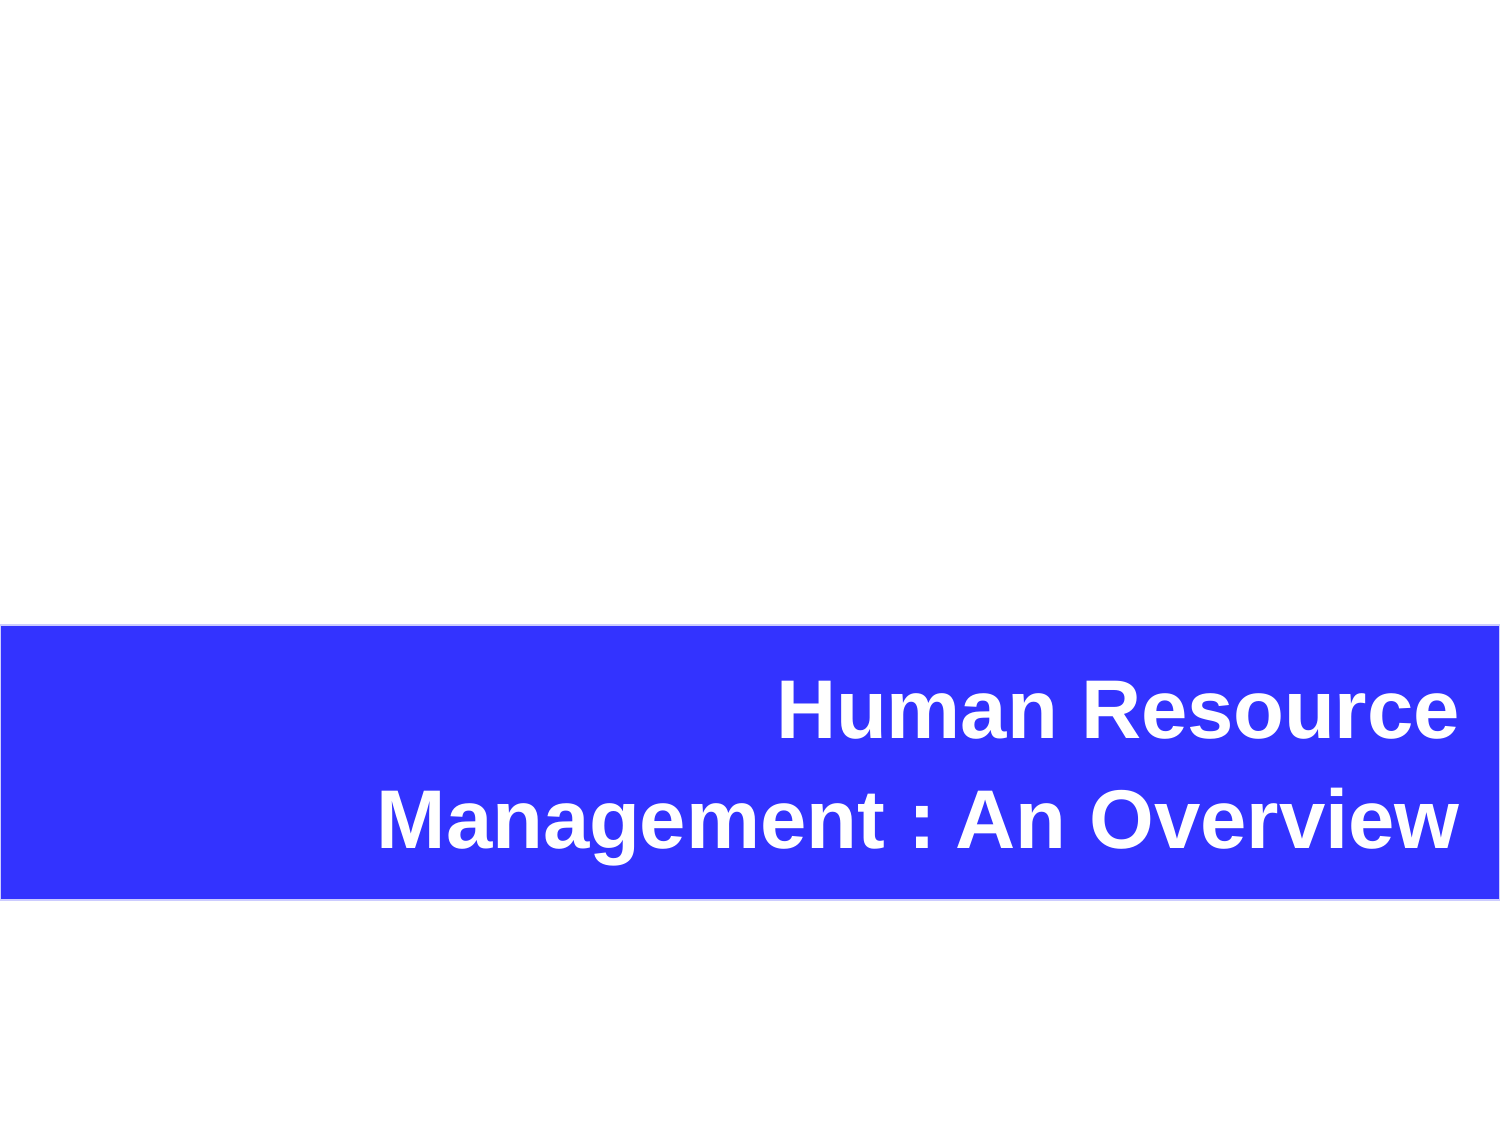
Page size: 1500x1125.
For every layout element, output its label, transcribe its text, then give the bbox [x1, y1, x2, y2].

text_box [0, 0, 1500, 624]
text_box Human Resource Management : An Overview [349, 637, 1475, 873]
text_box [0, 900, 1500, 1125]
text_box [0, 624, 1500, 900]
